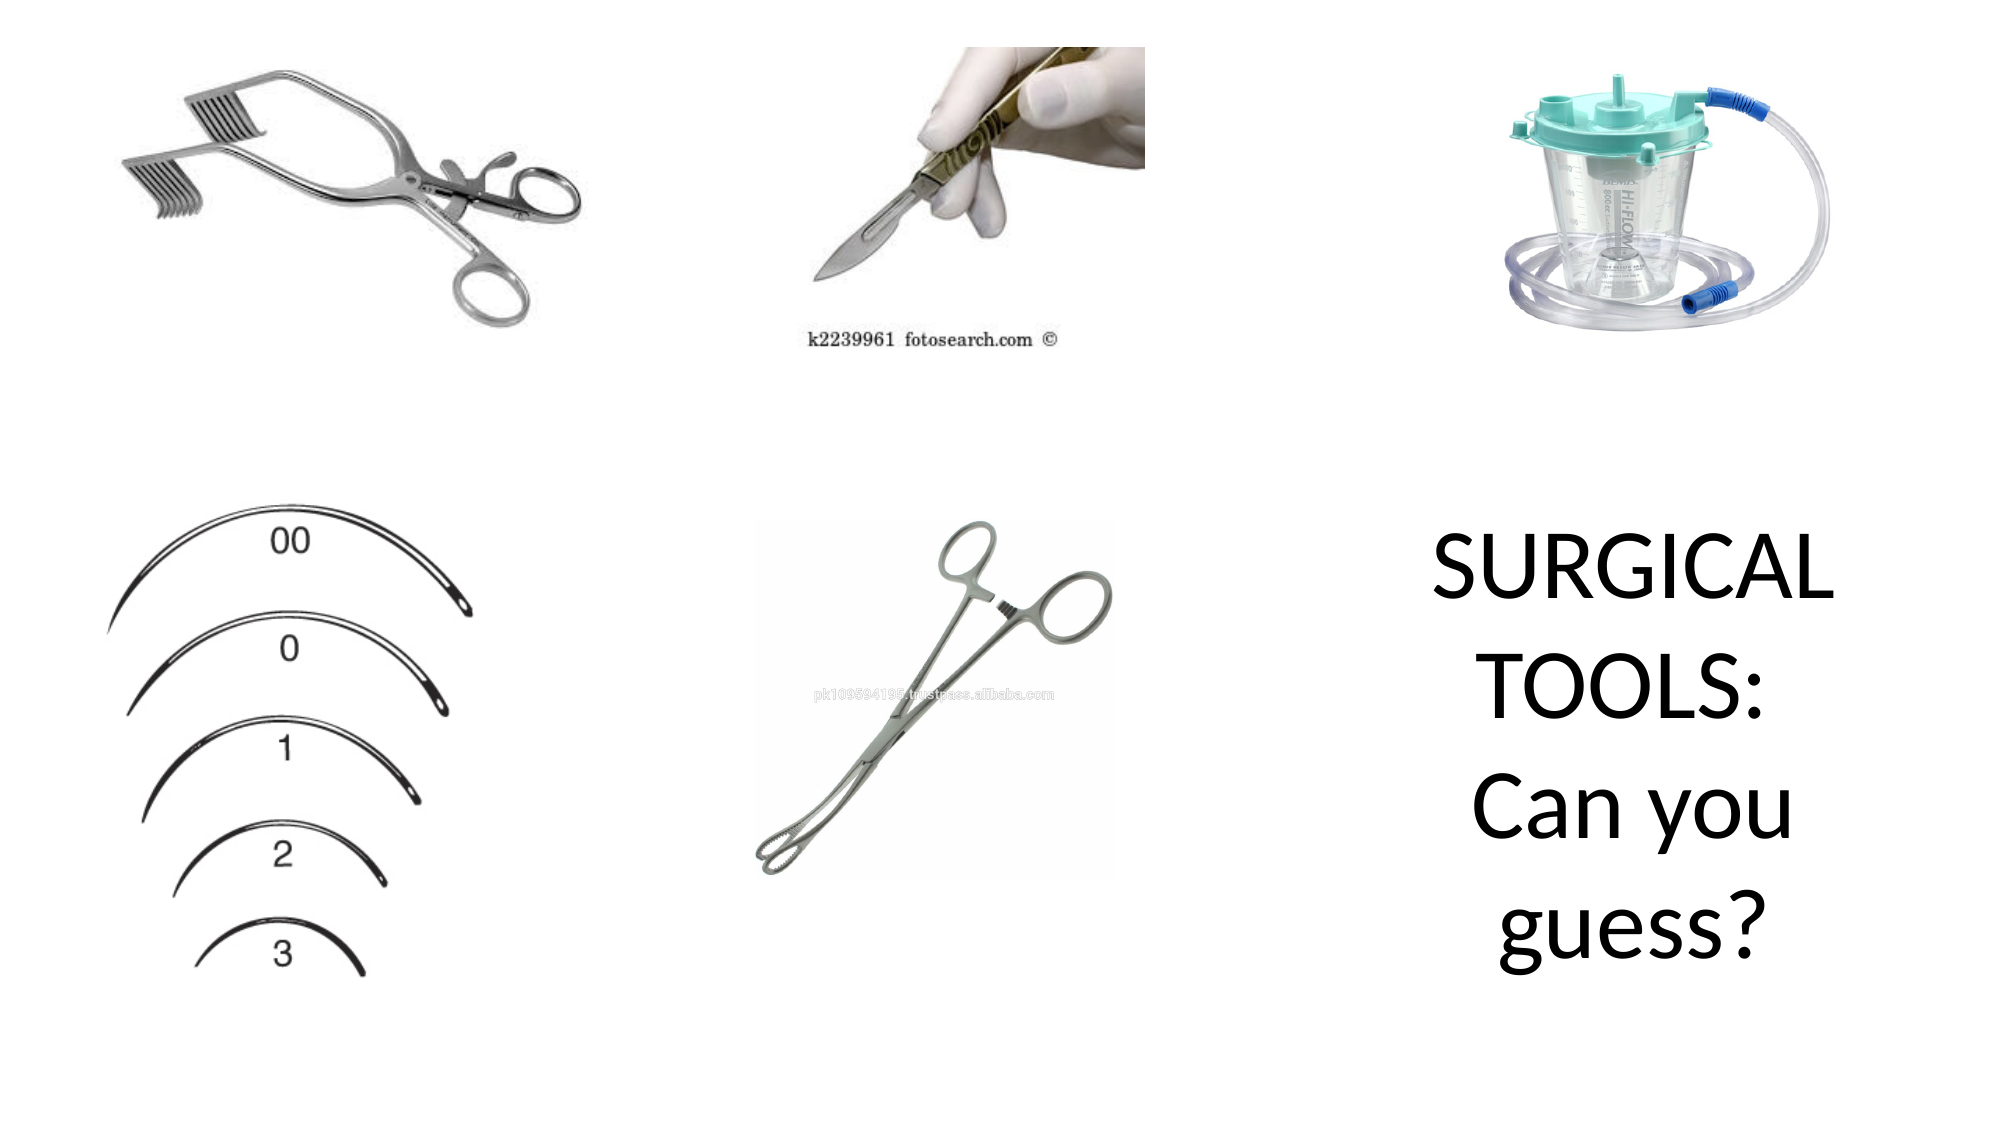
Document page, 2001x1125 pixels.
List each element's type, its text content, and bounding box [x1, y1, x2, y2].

text_box SURGICAL TOOLS: Can you guess? [1360, 491, 1908, 986]
picture [753, 519, 1114, 879]
picture [92, 476, 488, 1006]
picture [1477, 45, 1859, 357]
picture [722, 47, 1145, 351]
picture [114, 69, 589, 329]
